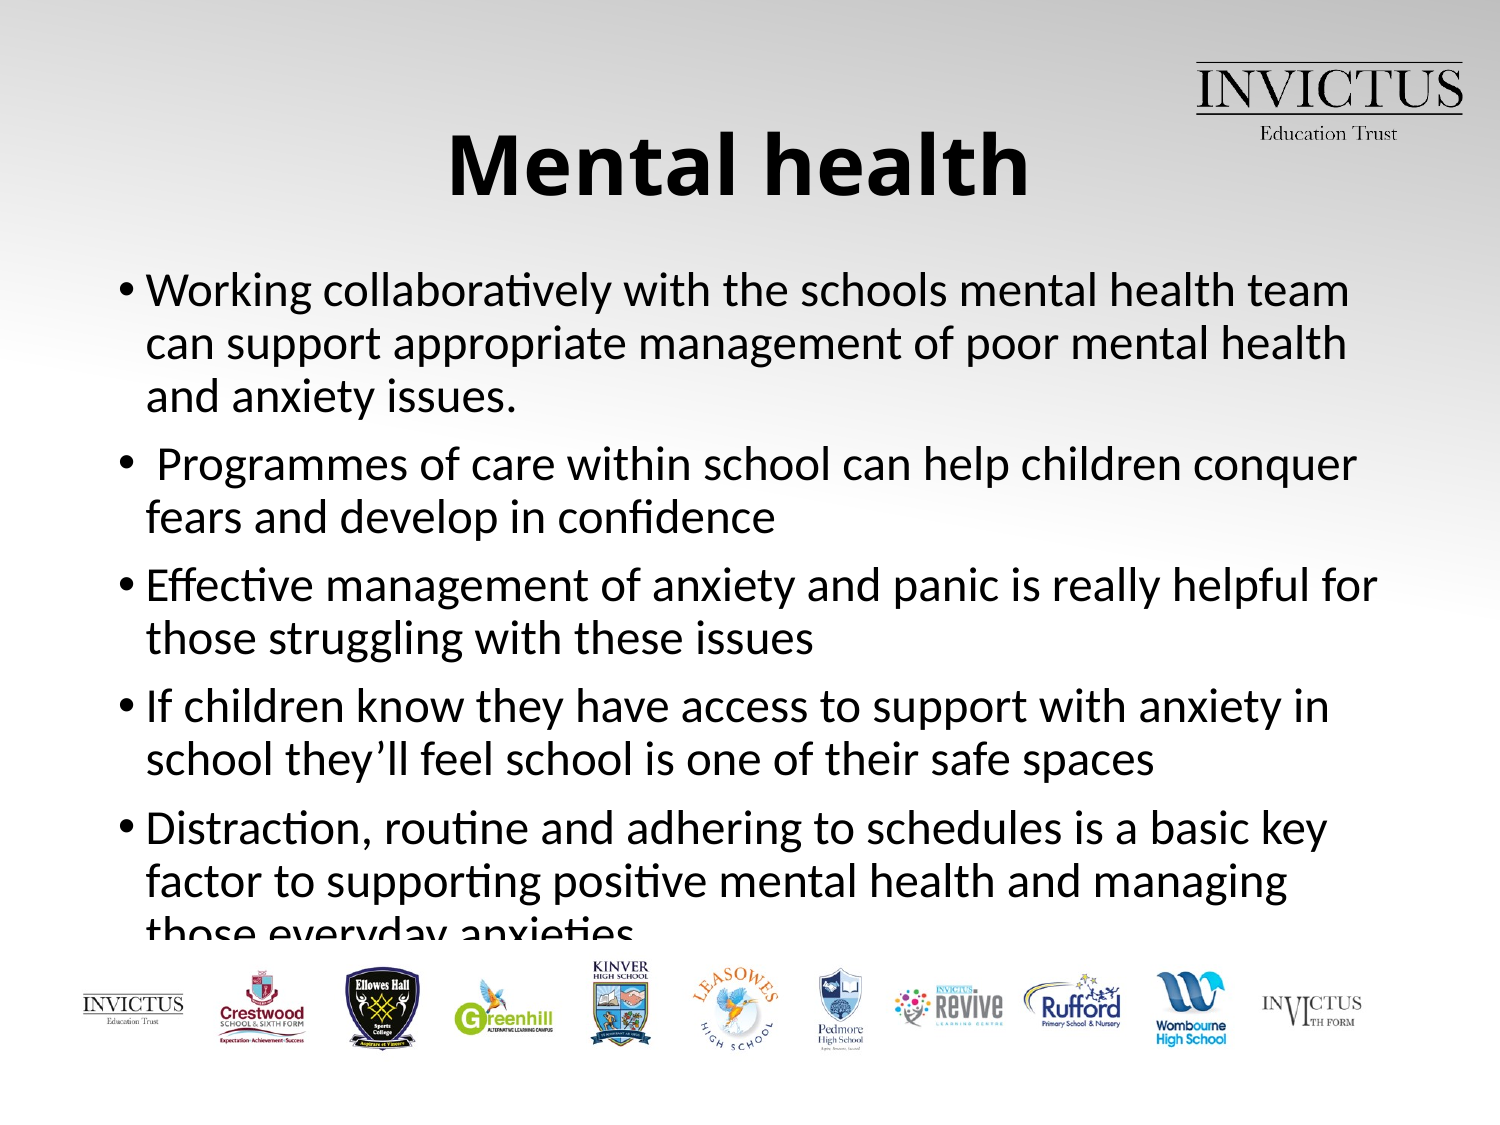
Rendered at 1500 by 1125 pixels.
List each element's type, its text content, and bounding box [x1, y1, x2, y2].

picture [57, 940, 1388, 1071]
list Working collaboratively with the schools mental health team can support appropriate management of poor mental health and anxiety issues. Programmes of care within school can help children conquer fears and develop in confidence Effective management of anxiety and panic is really helpful for those struggling with these issues If children know they have access to support with anxiety in school they’ll feel school is one of their safe spaces Distraction, routine and adhering to schedules is a basic key factor to supporting positive mental health and managing those everyday anxieties [103, 256, 1397, 971]
title Mental health [103, 59, 1397, 256]
picture [1187, 0, 1471, 233]
